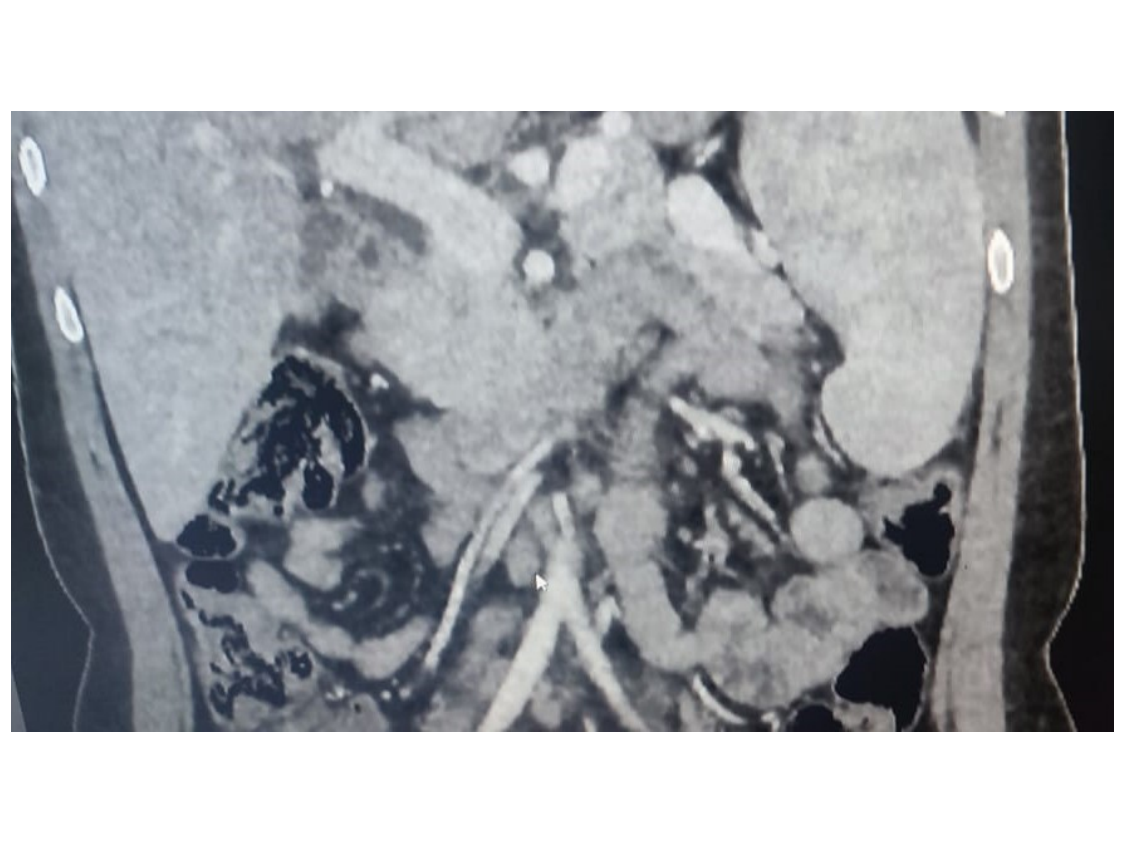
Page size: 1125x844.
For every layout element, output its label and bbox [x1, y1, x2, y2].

picture [10, 111, 1115, 733]
